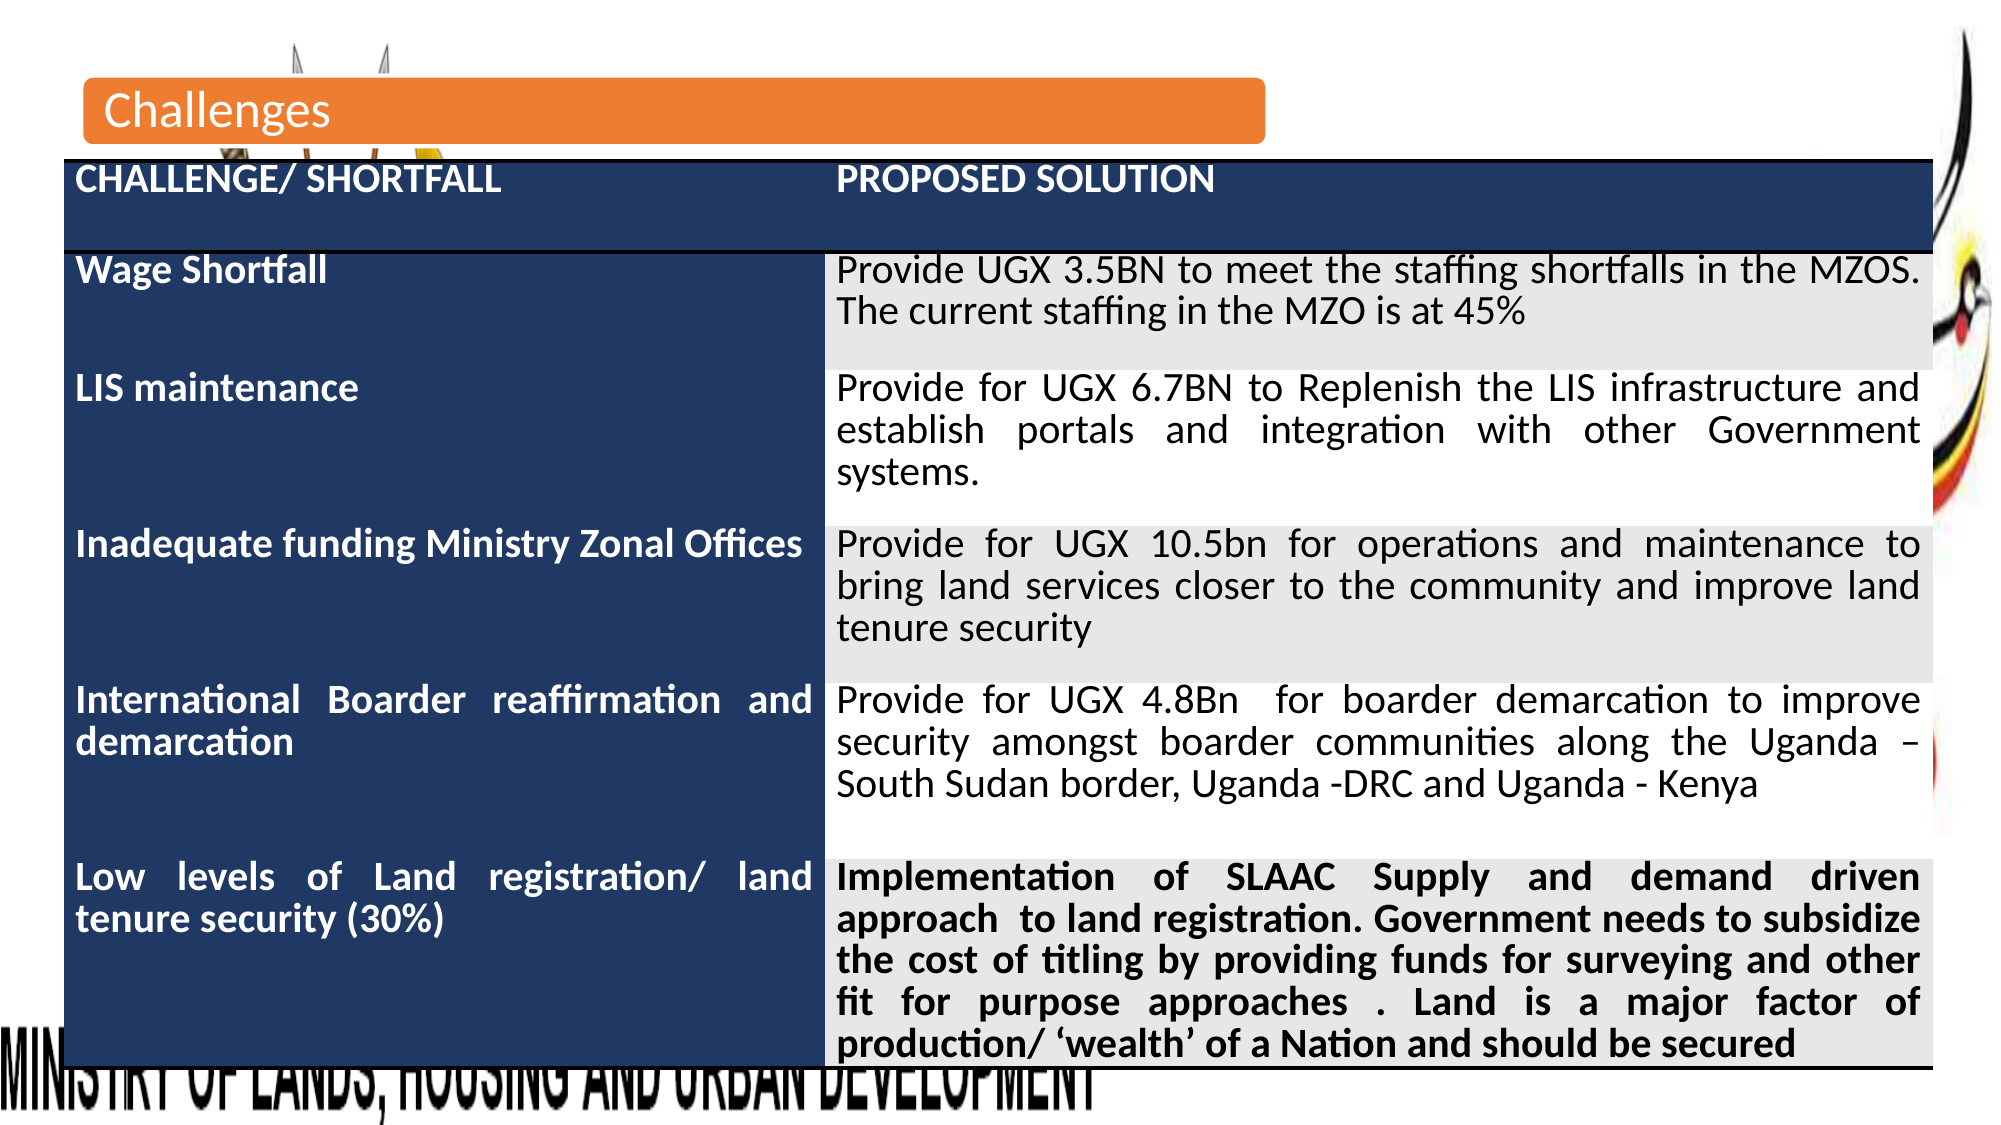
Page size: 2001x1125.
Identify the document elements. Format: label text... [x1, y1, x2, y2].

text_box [81, 75, 1268, 147]
picture [0, 0, 2001, 1125]
table_cell Implementation of SLAAC Supply and demand driven approach to land registration. Government needs to subsidize the cost of titling by providing funds for surveying and other fit for purpose approaches . Land is a major factor of production/ ‘wealth’ of a Nation and should be secured [825, 859, 1933, 1066]
text_box [1465, 264, 1496, 370]
table_cell Provide for UGX 4.8Bn for boarder demarcation to improve security amongst boarder communities along the Uganda – South Sudan border, Uganda -DRC and Uganda - Kenya [825, 683, 1933, 859]
table_cell Provide for UGX 10.5bn for operations and maintenance to bring land services closer to the community and improve land tenure security [825, 526, 1933, 683]
table_header PROPOSED SOLUTION [825, 163, 1933, 250]
table_cell Provide UGX 3.5BN to meet the staffing shortfalls in the MZOS. The current staffing in the MZO is at 45% [825, 254, 1933, 370]
table_header CHALLENGE/ SHORTFALL [64, 163, 825, 250]
table_cell Wage Shortfall [64, 254, 825, 370]
table_cell LIS maintenance [64, 370, 825, 526]
table_cell Provide for UGX 6.7BN to Replenish the LIS infrastructure and establish portals and integration with other Government systems. [825, 370, 1933, 526]
table_cell Low levels of Land registration/ land tenure security (30%) [64, 859, 825, 1066]
table_cell Inadequate funding Ministry Zonal Offices [64, 526, 825, 683]
table_cell International Boarder reaffirmation and demarcation [64, 683, 825, 859]
